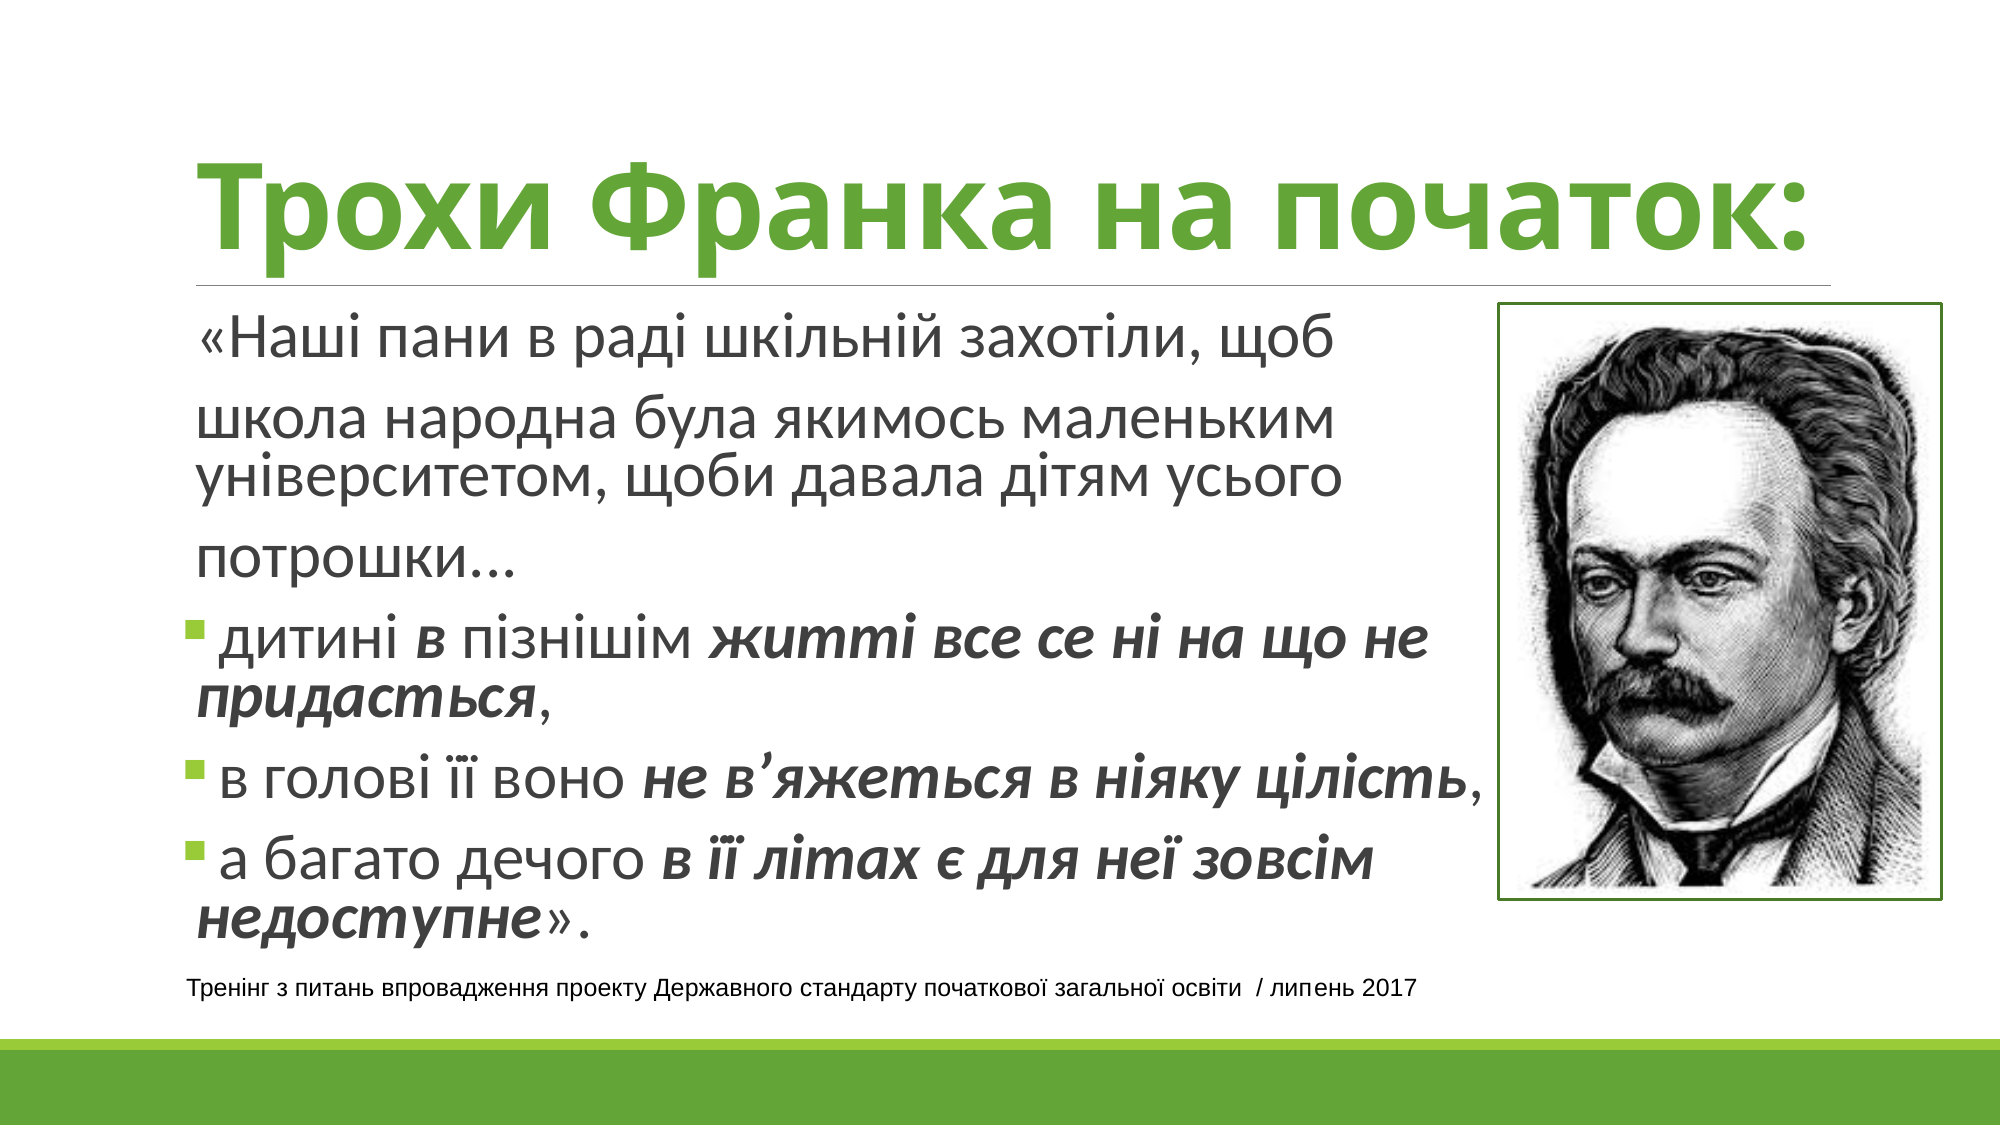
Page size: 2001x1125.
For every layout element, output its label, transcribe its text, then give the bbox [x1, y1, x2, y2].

picture [1499, 304, 1941, 899]
title Трохи Франка на початок: [180, 47, 1830, 285]
text_box Тренінг з питань впровадження проекту Державного стандарту початкової загальної освіти / липень 2017 [114, 963, 1490, 1042]
list «Наші пани в раді шкільній захотіли, щоб школа народна була якимось маленьким університетом, щоби давала дітям усього потрошки... дитині в пізнішім житті все се ні на що не придасться, в голові її воно не в’яжеться в ніяку цілість, а багато дечого в її літах є для неї зовсім недоступне». [180, 302, 1560, 963]
